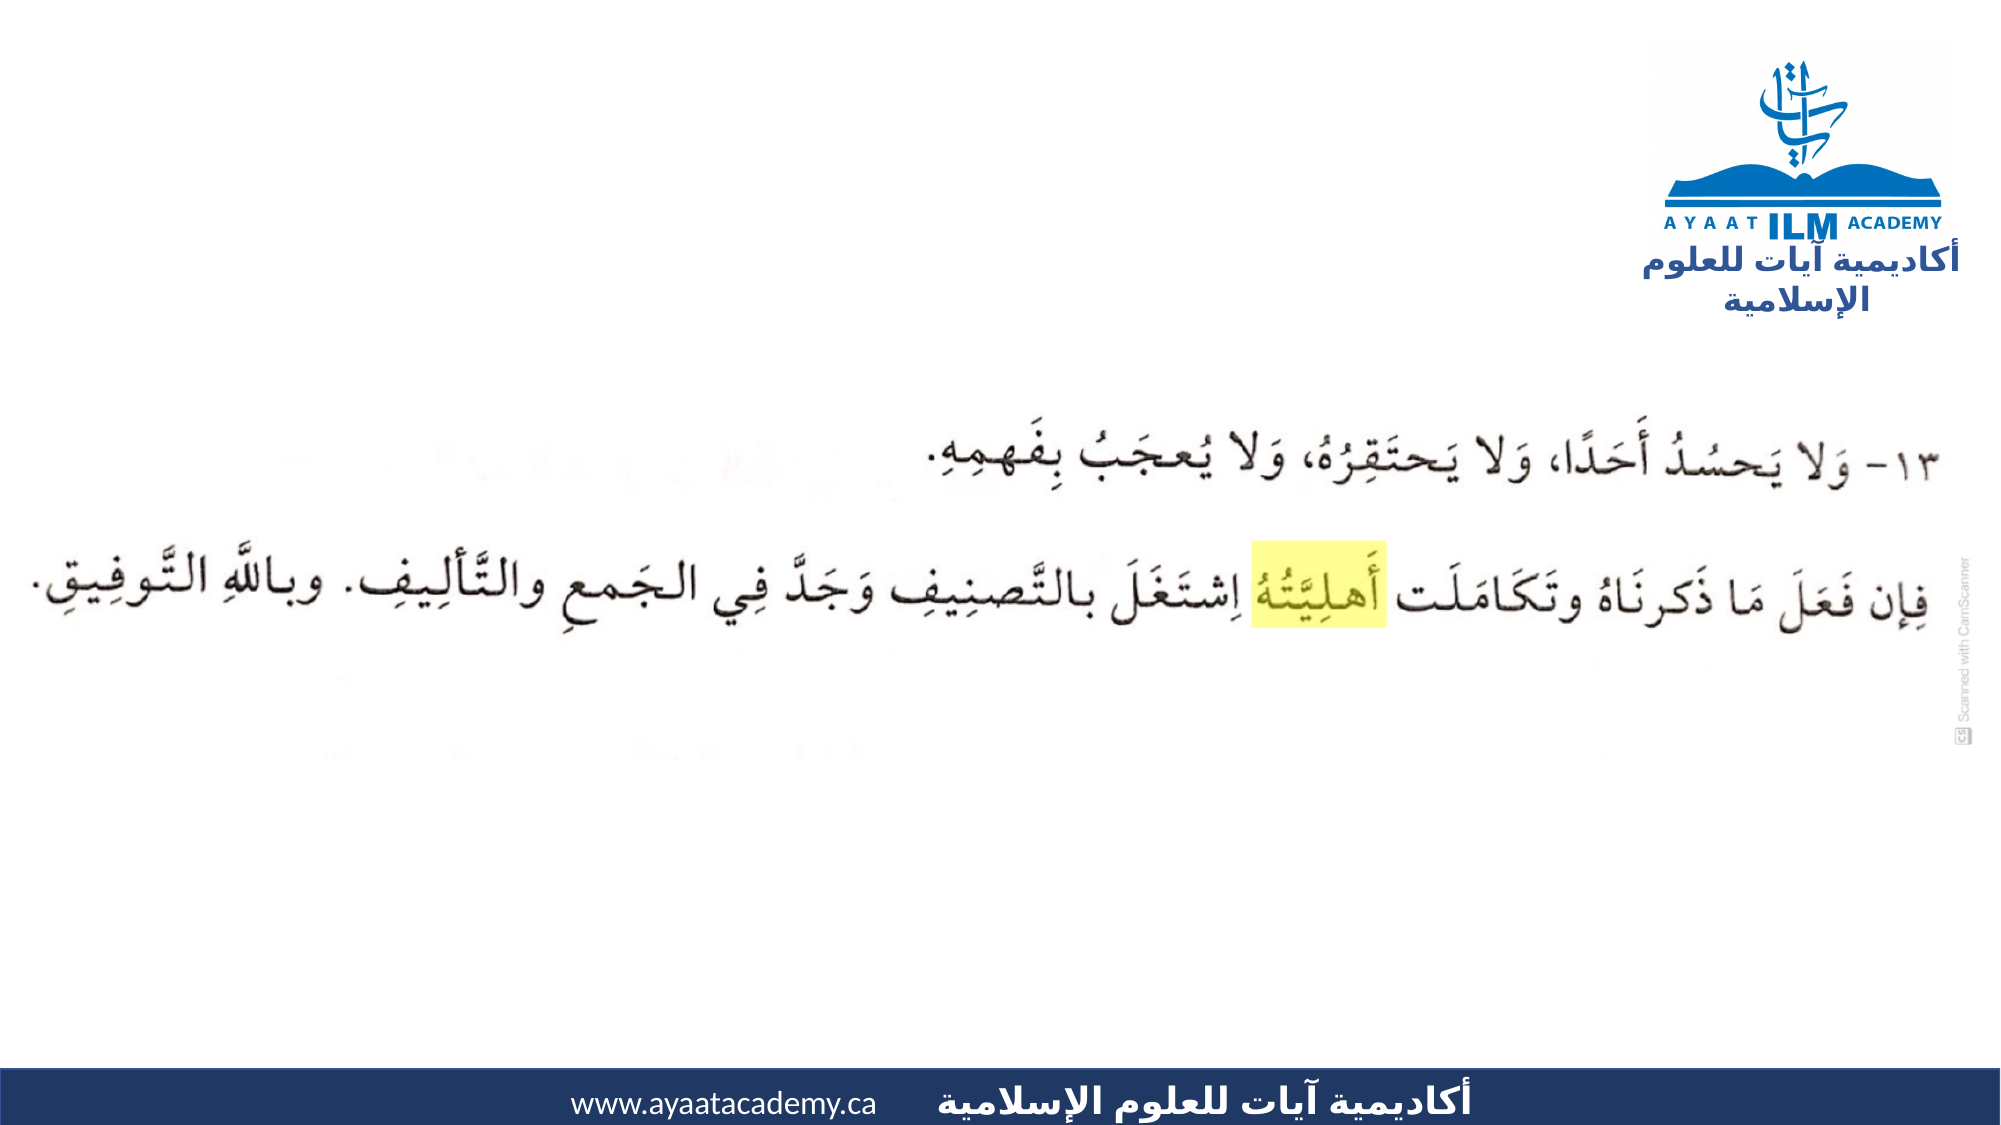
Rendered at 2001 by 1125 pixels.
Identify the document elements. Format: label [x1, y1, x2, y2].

picture [0, 0, 1984, 1125]
picture [1651, 37, 1952, 257]
text_box [1251, 540, 1387, 629]
